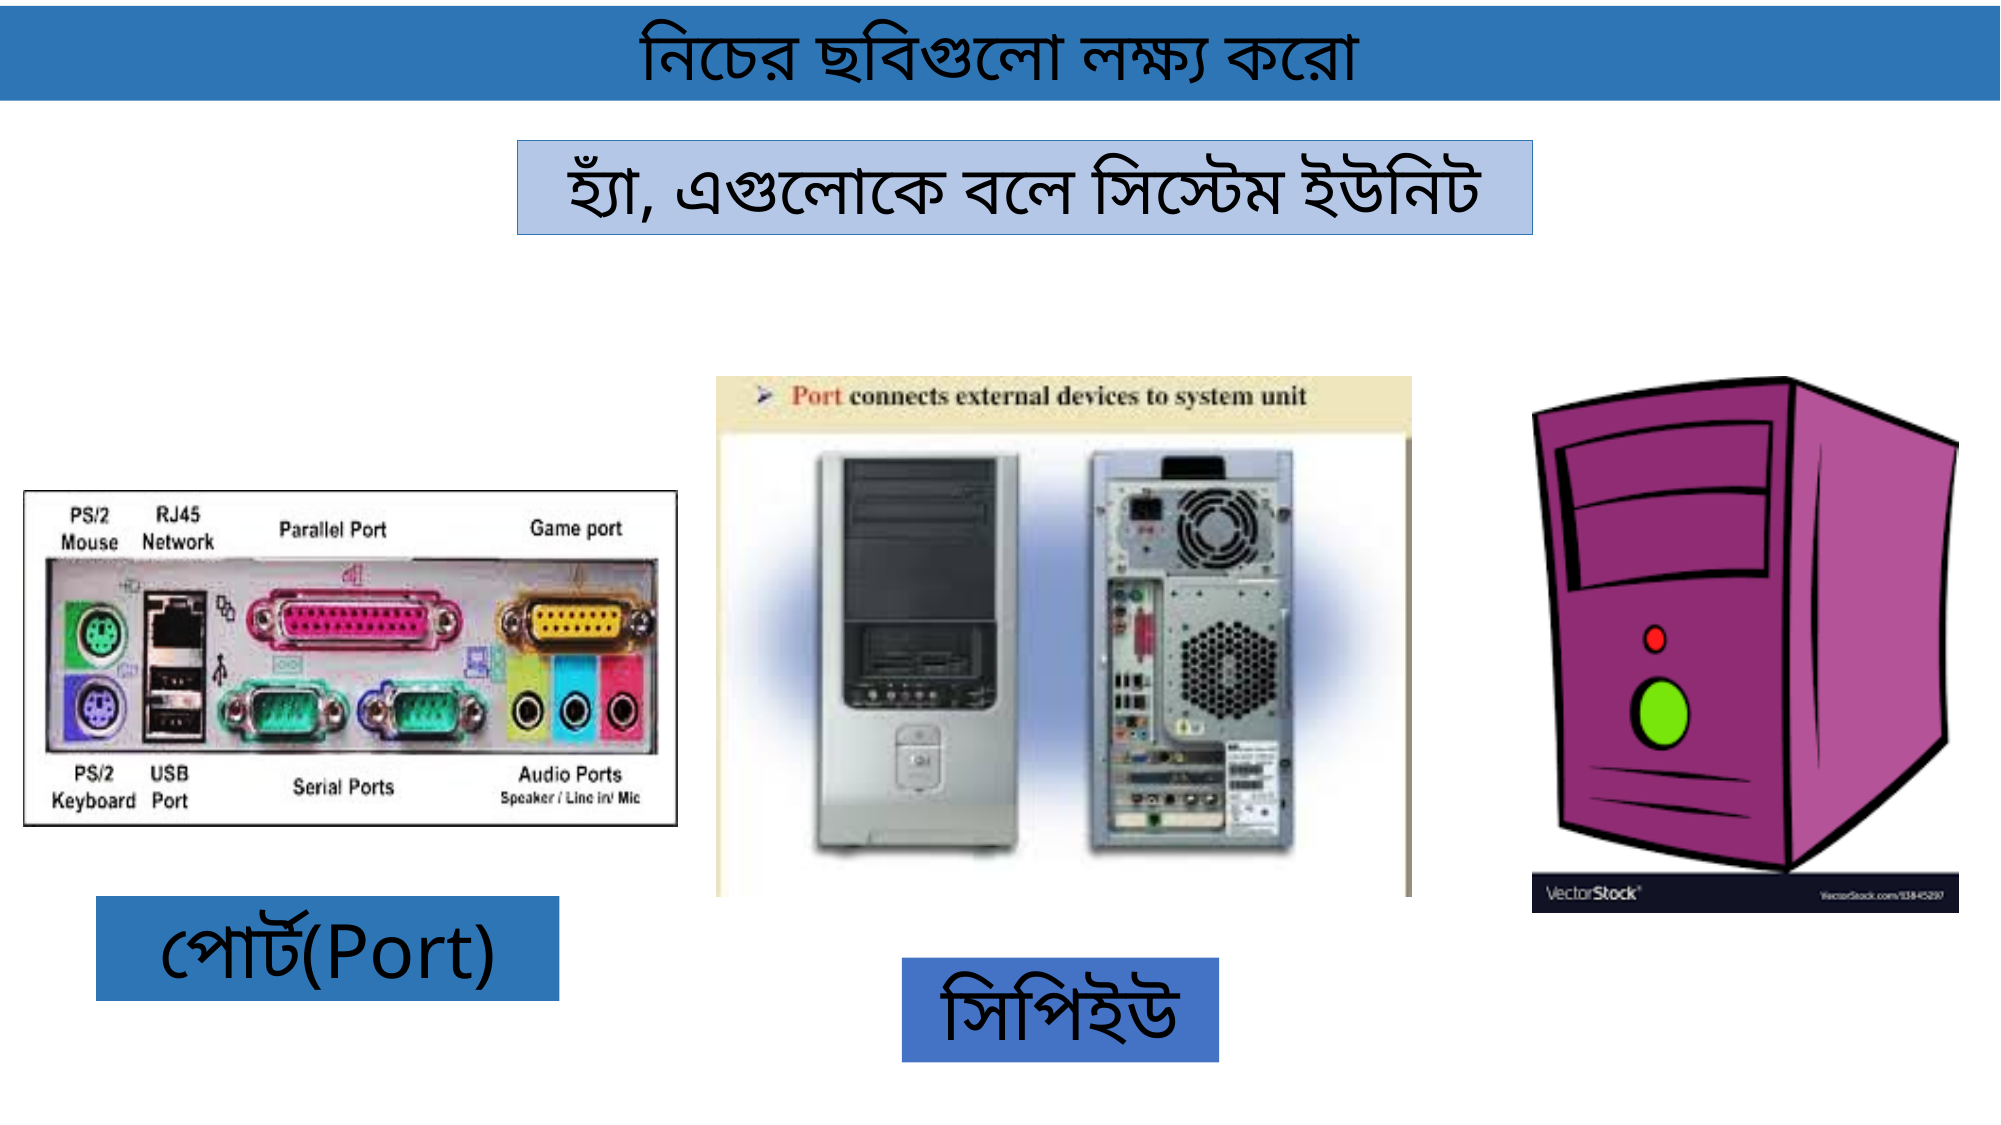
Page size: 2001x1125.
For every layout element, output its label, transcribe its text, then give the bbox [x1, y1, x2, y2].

text_box নিচের ছবিগুলো লক্ষ্য করো [0, 5, 2000, 101]
picture [716, 376, 1412, 898]
text_box পোর্ট(Port) [96, 896, 560, 1001]
text_box হ্যাঁ, এগুলোকে বলে সিস্টেম ইউনিট [517, 140, 1533, 235]
picture [1532, 376, 1959, 913]
picture [23, 490, 678, 827]
text_box সিপিইউ [901, 957, 1220, 1063]
